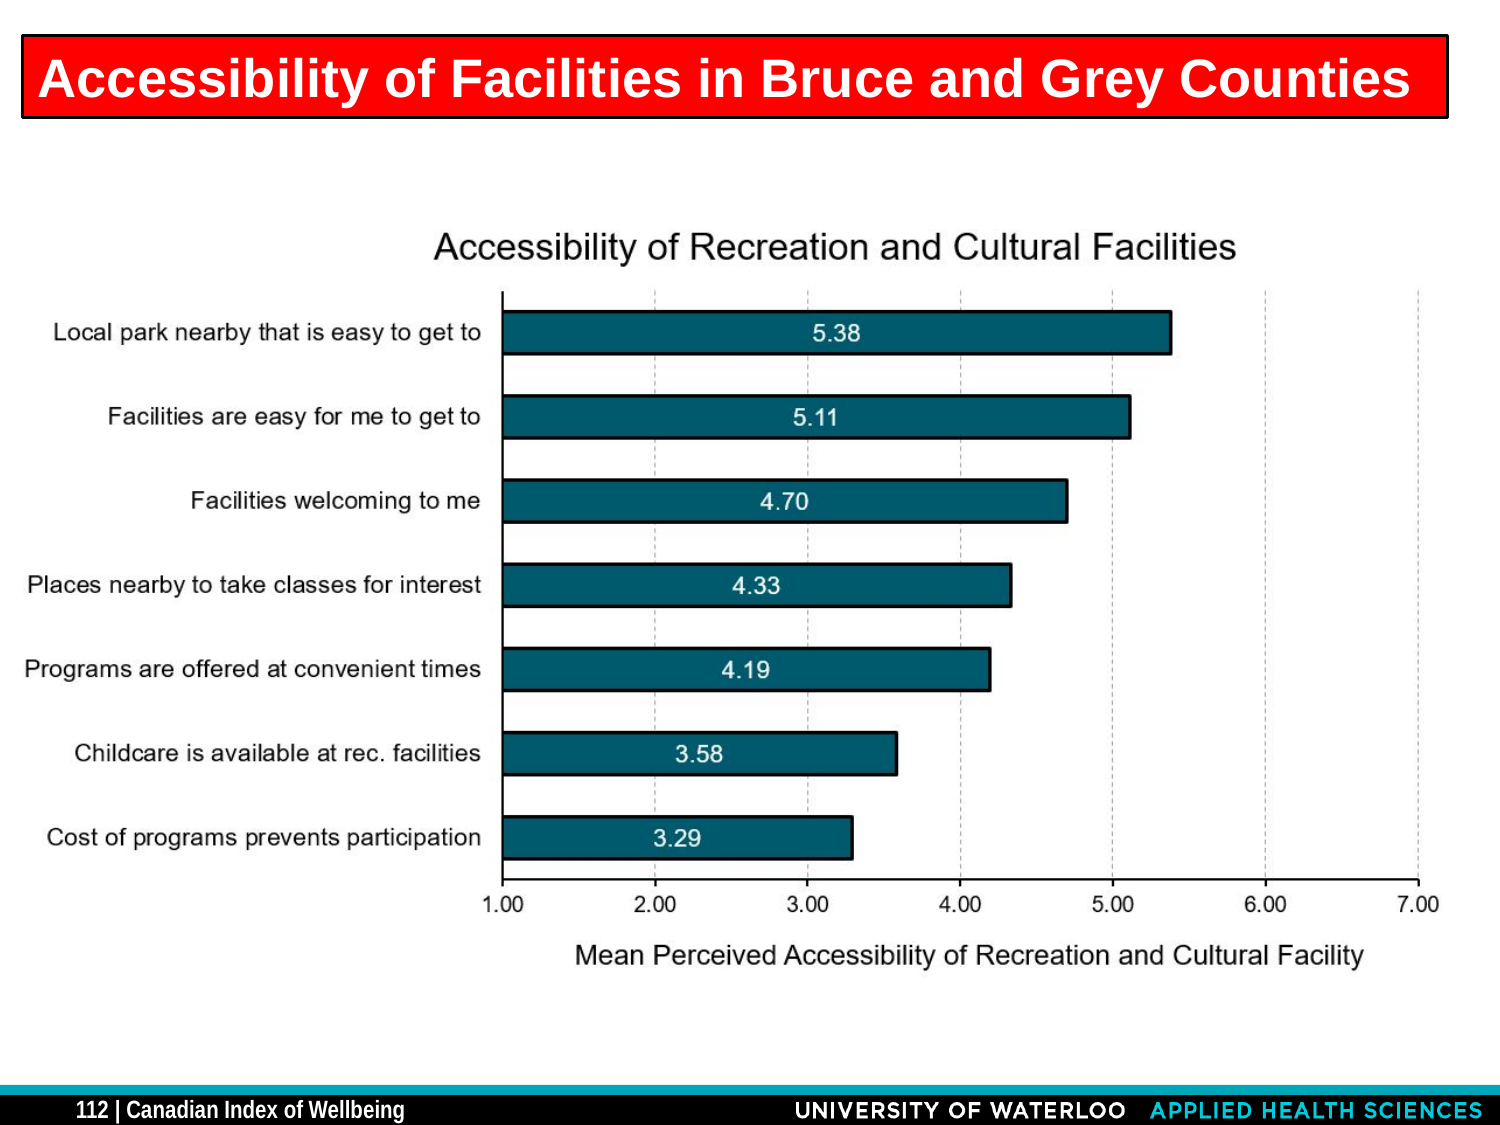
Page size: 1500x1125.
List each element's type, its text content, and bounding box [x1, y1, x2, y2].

text_box Accessibility of Facilities in Bruce and Grey Counties [22, 35, 1448, 118]
picture [22, 220, 1449, 987]
picture [0, 1095, 1500, 1125]
